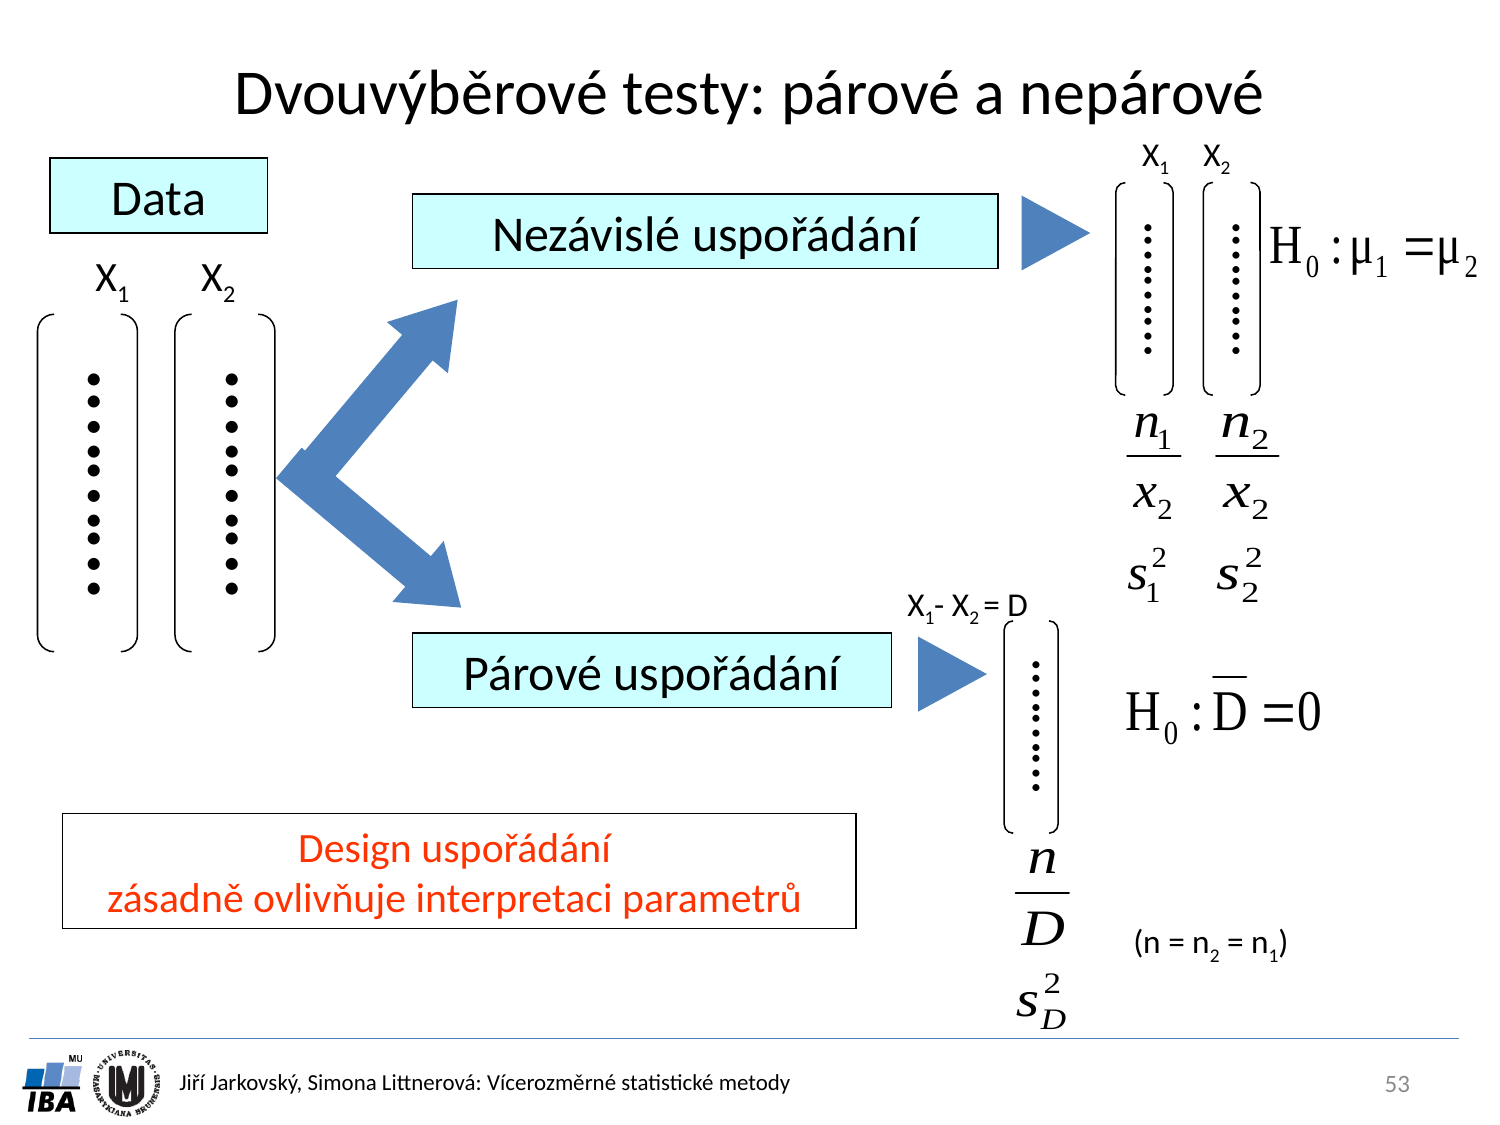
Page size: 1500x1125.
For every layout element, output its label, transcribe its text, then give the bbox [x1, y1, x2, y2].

text_box ………. [137, 315, 258, 662]
text_box X1 X2 [1119, 125, 1246, 175]
title Dvouvýběrové testy: párové a nepárové [75, 42, 1425, 135]
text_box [980, 612, 1059, 839]
text_box [174, 314, 275, 652]
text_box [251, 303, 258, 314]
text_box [1180, 175, 1261, 393]
text_box Design uspořádání zásadně ovlivňuje interpretaci parametrů [62, 813, 857, 929]
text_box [1205, 387, 1294, 614]
text_box Párové uspořádání [412, 632, 892, 708]
text_box [37, 314, 137, 652]
text_box X1 X2 [70, 242, 251, 315]
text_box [1005, 825, 1081, 1039]
text_box [918, 636, 975, 712]
text_box [1021, 195, 1088, 271]
text_box [281, 299, 458, 505]
text_box (n = n2 = n1) [1105, 913, 1316, 974]
text_box X1- X2 = D [868, 575, 1064, 636]
picture [22, 1055, 82, 1112]
picture [93, 1050, 160, 1117]
text_box Nezávislé uspořádání [412, 193, 999, 269]
text_box [276, 447, 462, 608]
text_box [1118, 387, 1194, 614]
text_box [1117, 662, 1328, 760]
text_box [1093, 175, 1174, 402]
text_box Data [50, 158, 268, 233]
slide_number 53 [1074, 1052, 1425, 1113]
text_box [1262, 207, 1486, 291]
text_box ………. [0, 303, 121, 662]
